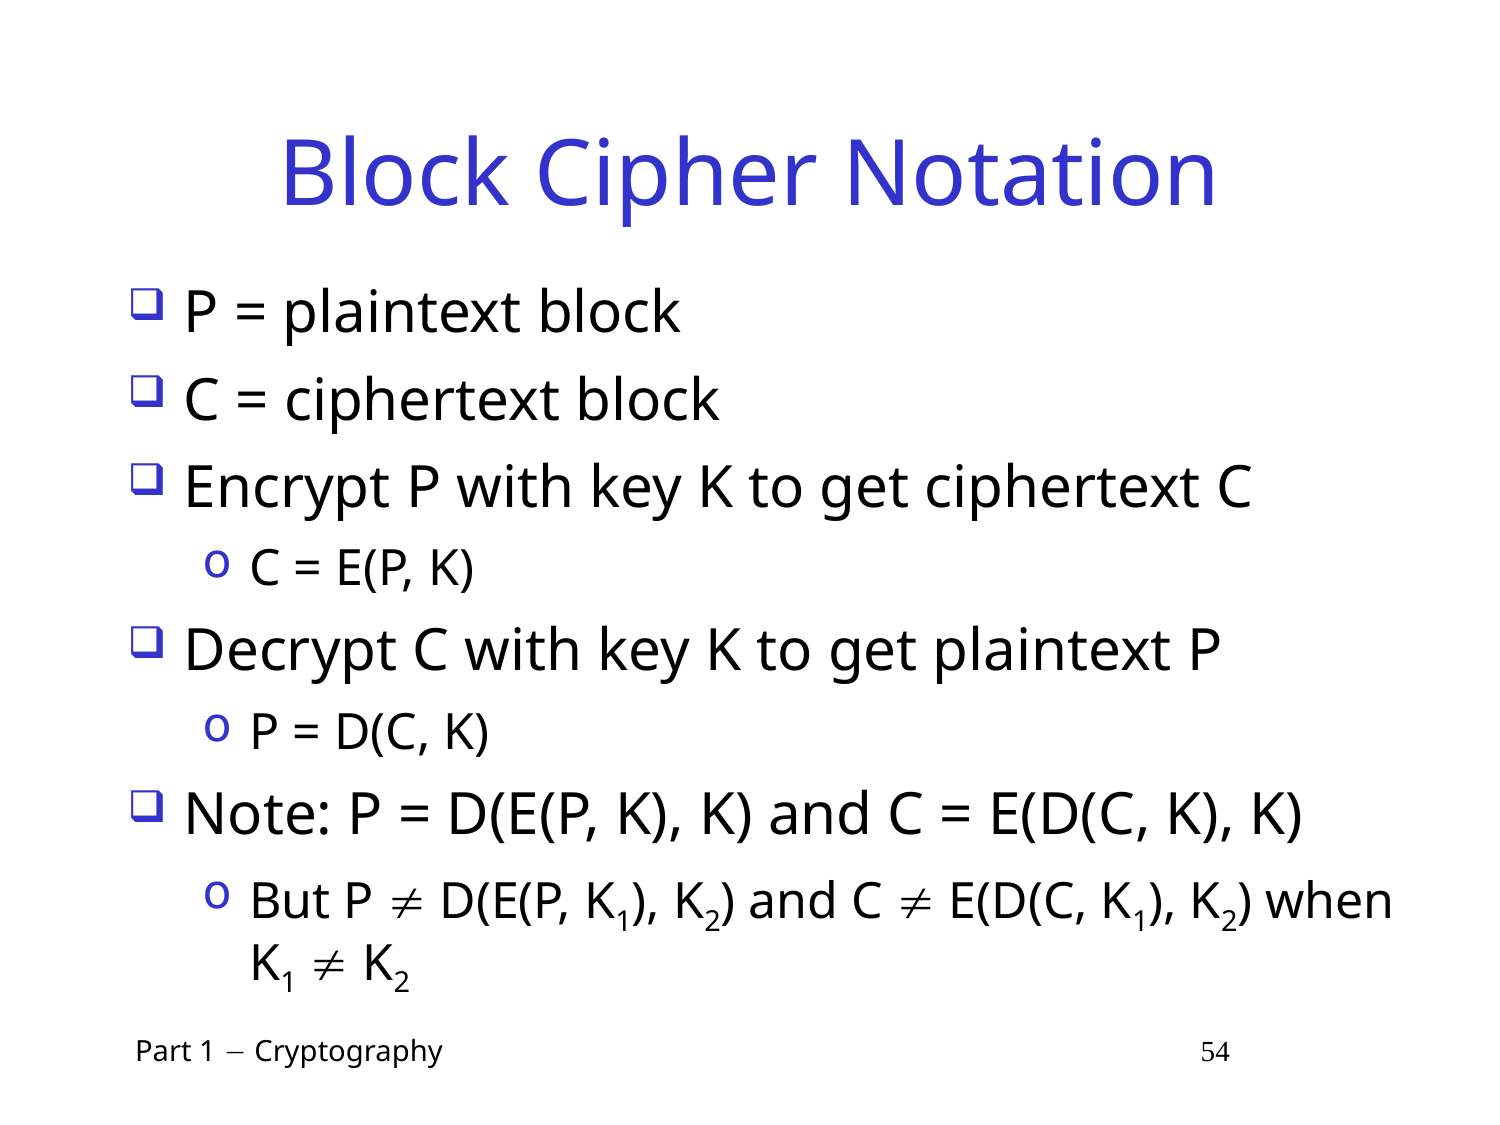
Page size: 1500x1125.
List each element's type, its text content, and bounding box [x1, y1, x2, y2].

footer Part 1  Cryptography 54 [112, 1024, 1401, 1101]
title Block Cipher Notation [112, 74, 1388, 263]
list P = plaintext block C = ciphertext block Encrypt P with key K to get ciphertext C C = E(P, K) Decrypt C with key K to get plaintext P P = D(C, K) Note: P = D(E(P, K), K) and C = E(D(C, K), K) But P  D(E(P, K1), K2) and C  E(D(C, K1), K2) when K1  K2 [112, 274, 1451, 1001]
